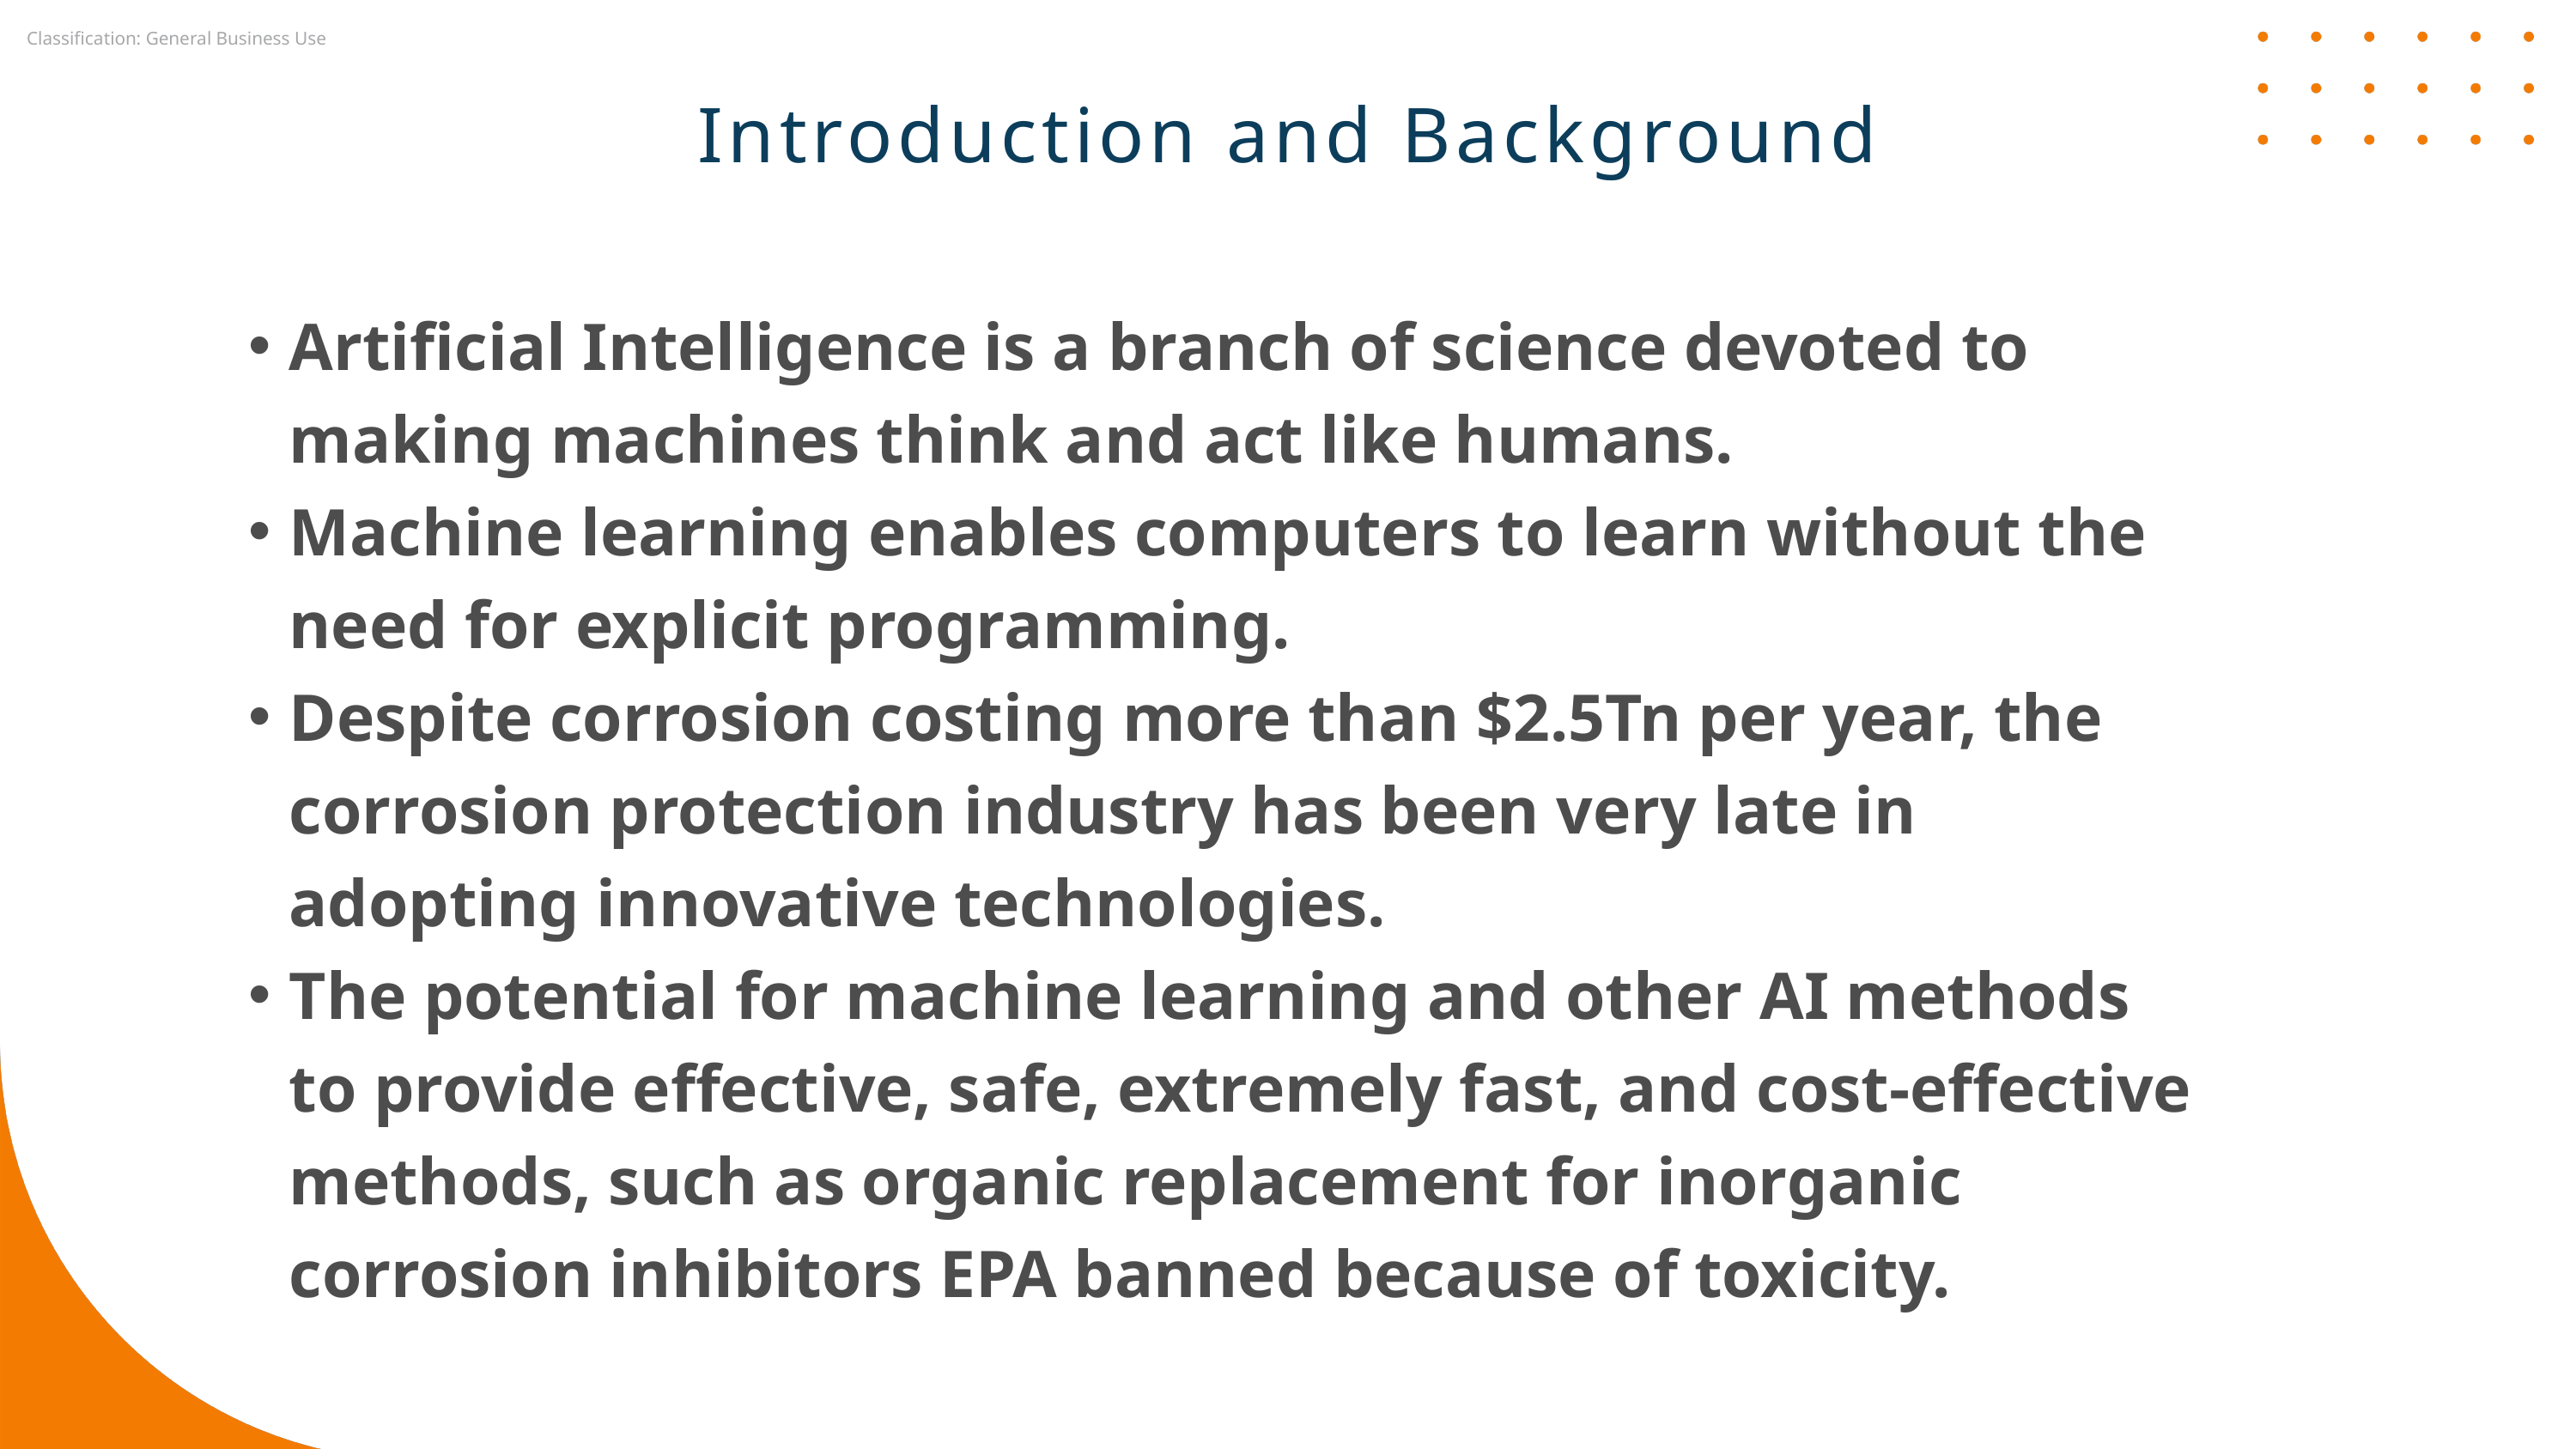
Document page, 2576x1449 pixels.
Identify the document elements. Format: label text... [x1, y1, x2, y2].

text_box Introduction and Background [499, 80, 2077, 404]
text_box [0, 1043, 417, 1449]
text_box [2257, 0, 2576, 145]
text_box Artificial Intelligence is a branch of science devoted to making machines think and act like humans. Machine learning enables computers to learn without the need for explicit programming. Despite corrosion costing more than $2.5Tn per year, the corrosion protection industry has been very late in adopting innovative technologies. The potential for machine learning and other AI methods to provide effective, safe, extremely fast, and cost-effective methods, such as organic replacement for inorganic corrosion inhibitors EPA banned because of toxicity. [235, 284, 2222, 1317]
